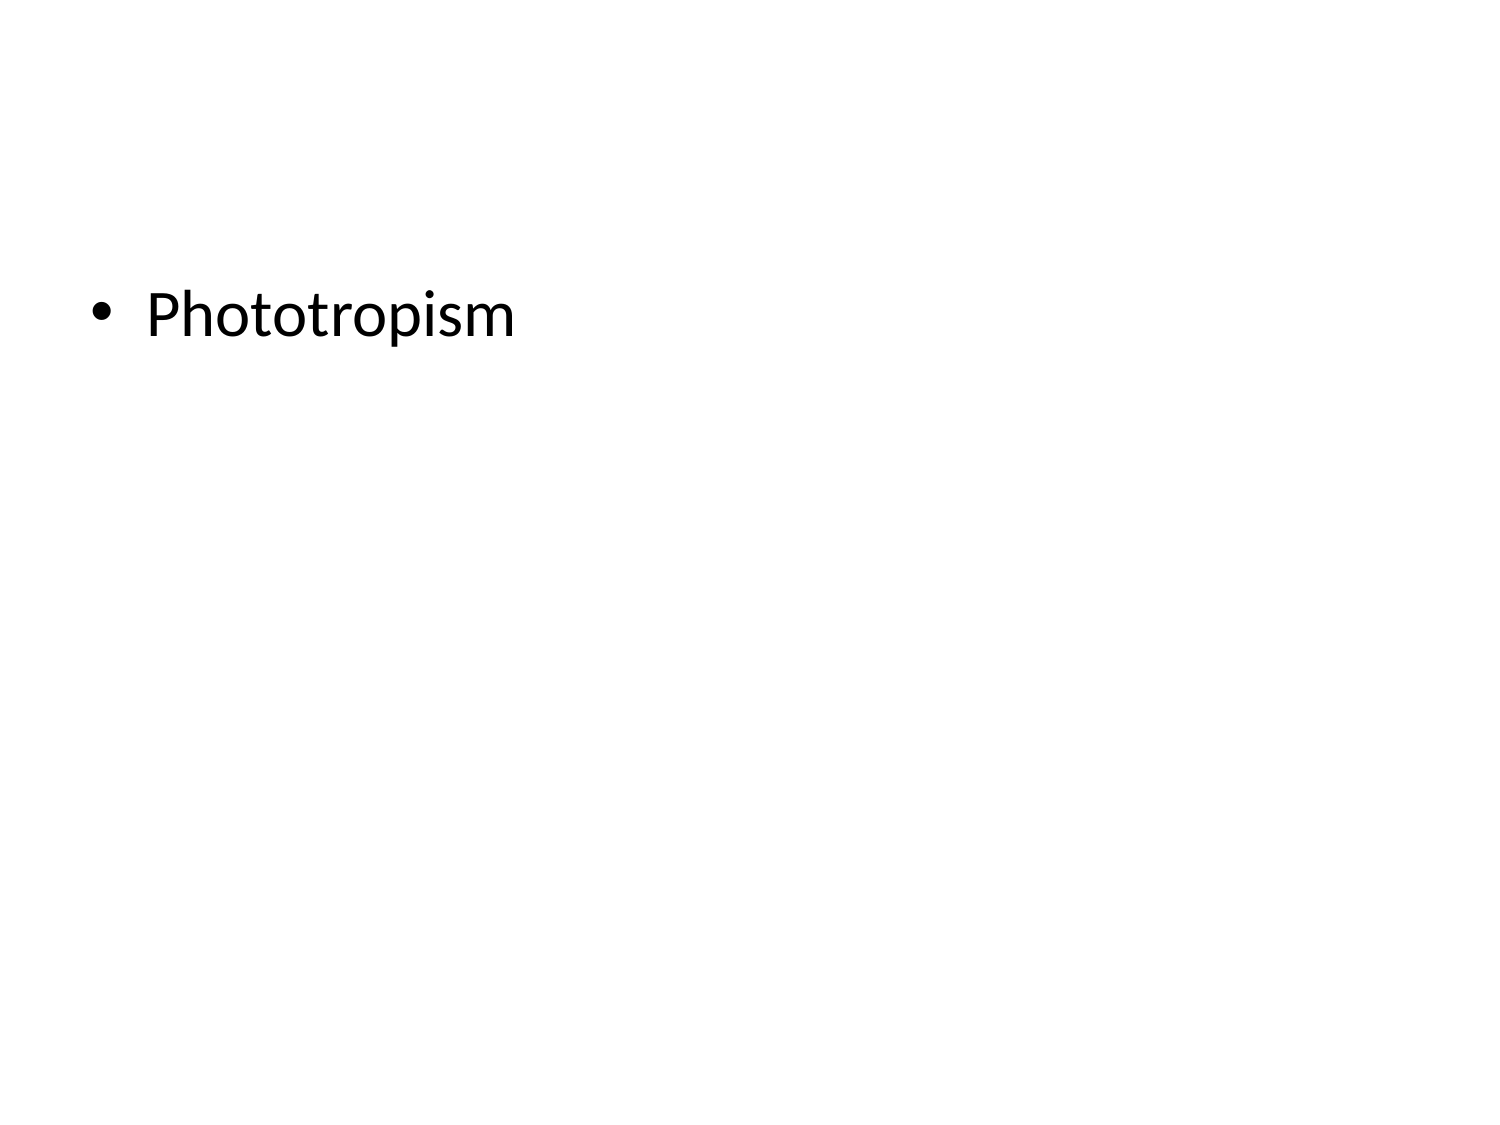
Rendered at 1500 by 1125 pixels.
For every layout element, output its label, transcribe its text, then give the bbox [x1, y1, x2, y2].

list Phototropism [75, 262, 1425, 1005]
